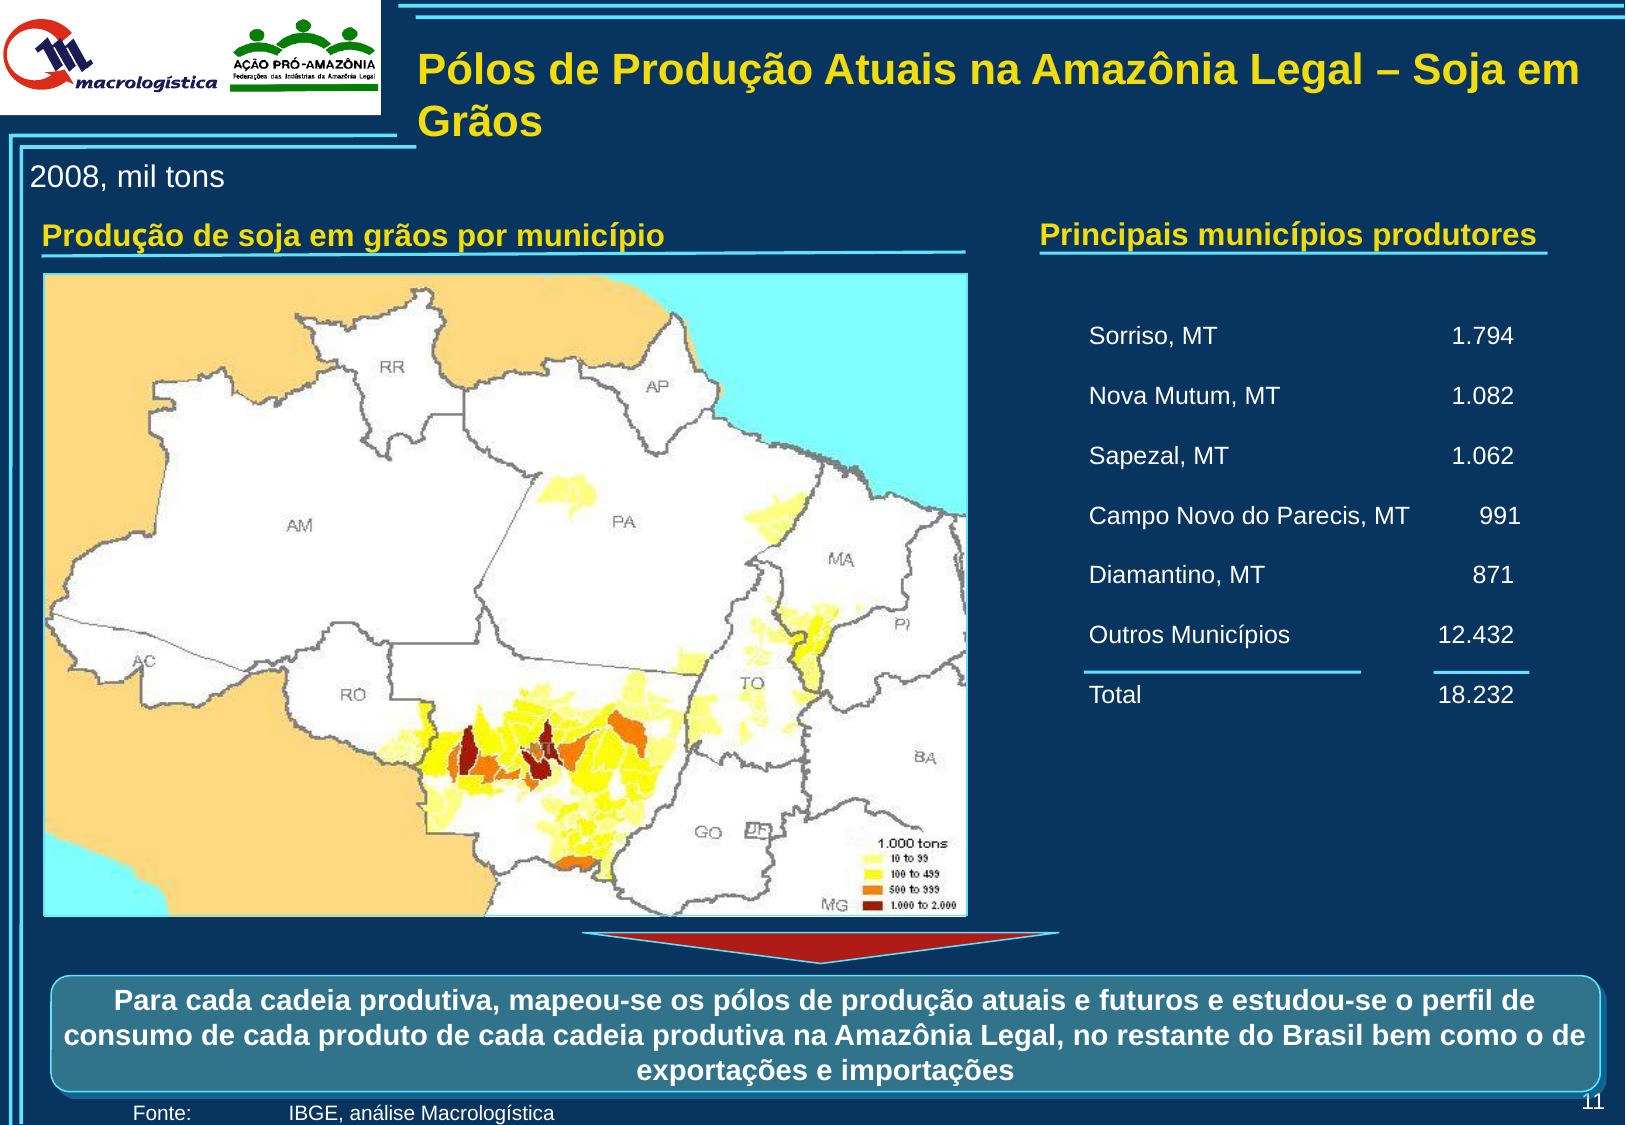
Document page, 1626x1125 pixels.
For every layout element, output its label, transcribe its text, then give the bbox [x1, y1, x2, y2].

text_box Fonte: IBGE, análise Macrologística [32, 1076, 1514, 1125]
picture [44, 274, 967, 918]
text_box [582, 932, 1060, 964]
text_box Sorriso, MT 1.794 Nova Mutum, MT 1.082 Sapezal, MT 1.062 Campo Novo do Parecis, MT 991 Diamantino, MT 871 Outros Municípios 12.432 Total 18.232 [1088, 319, 1523, 709]
text_box Pólos de Produção Atuais na Amazônia Legal – Soja em Grãos [417, 40, 1591, 146]
text_box Para cada cadeia produtiva, mapeou-se os pólos de produção atuais e futuros e estudou-se o perfil de consumo de cada produto de cada cadeia produtiva na Amazônia Legal, no restante do Brasil bem como o de exportações e importações [50, 975, 1601, 1092]
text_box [29, 156, 1578, 257]
picture [228, 18, 379, 93]
